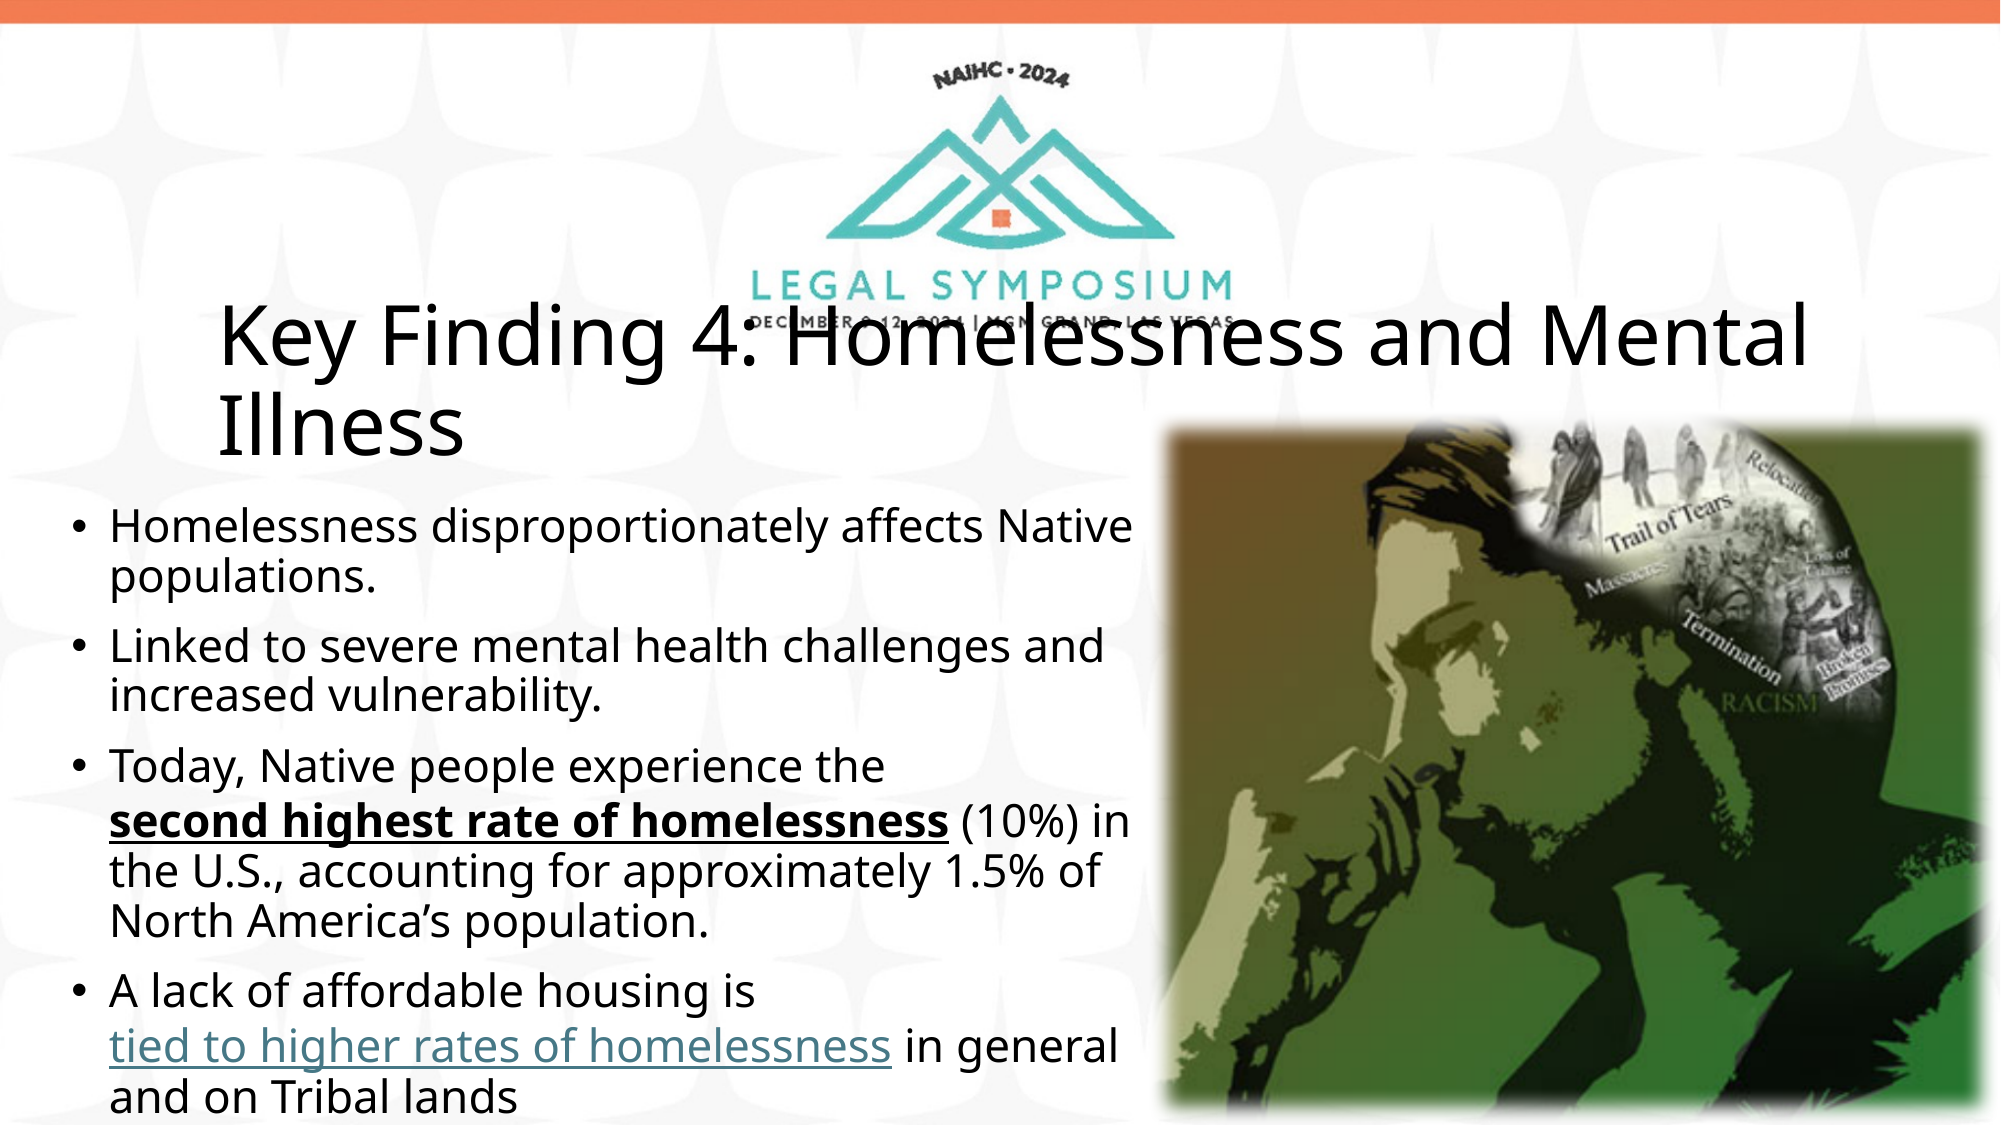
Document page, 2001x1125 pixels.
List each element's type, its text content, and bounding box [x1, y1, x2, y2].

picture [0, 0, 2001, 1125]
title Key Finding 4: Homelessness and Mental Illness [202, 274, 1928, 493]
list Homelessness disproportionately affects Native populations. Linked to severe mental health challenges and increased vulnerability. Today, Native people experience the second highest rate of homelessness (10%) in the U.S., accounting for approximately 1.5% of North America’s population. A lack of affordable housing is tied to higher rates of homelessness in general and on Tribal lands [56, 495, 1149, 1125]
